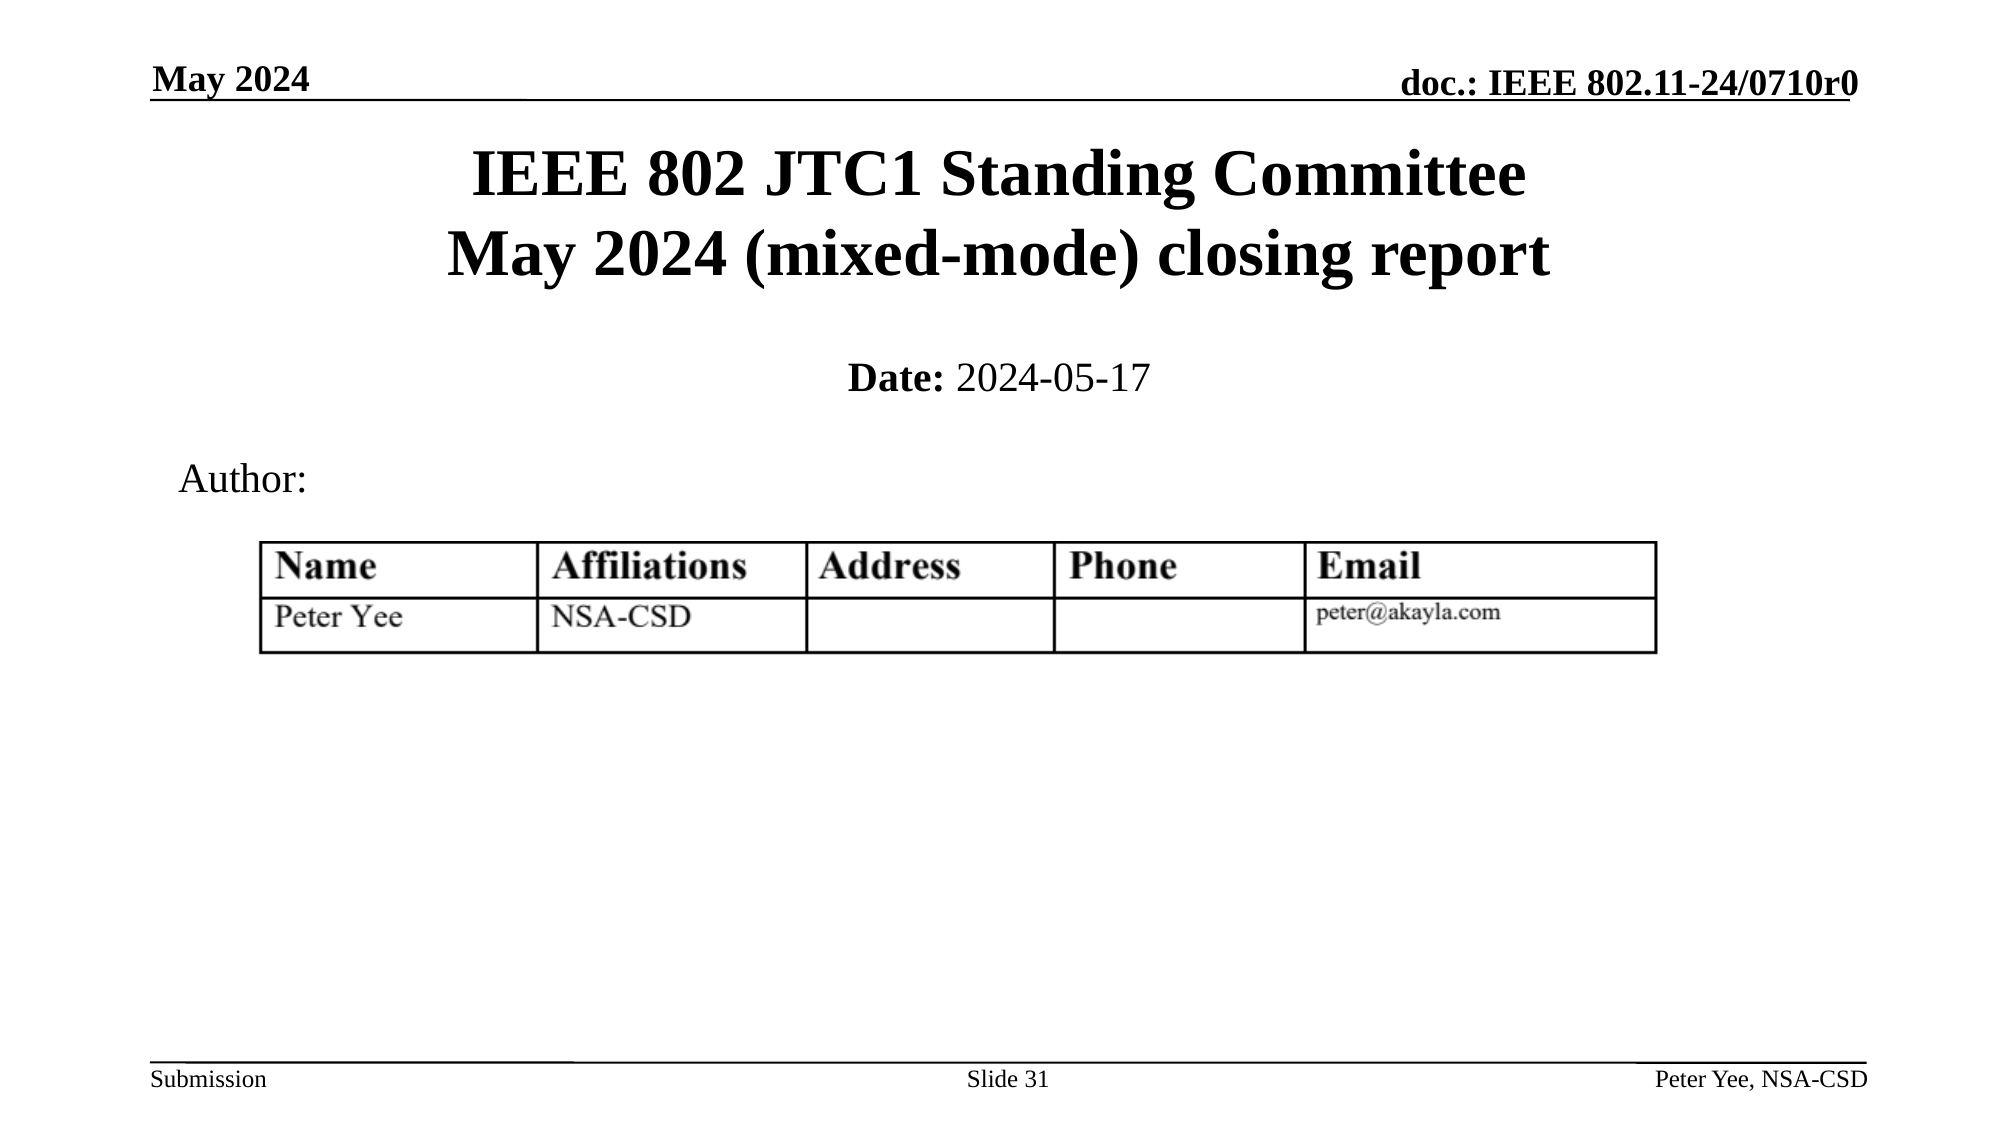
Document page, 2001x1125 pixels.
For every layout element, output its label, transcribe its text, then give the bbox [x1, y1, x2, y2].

text_box Author: [162, 443, 401, 506]
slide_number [152, 54, 563, 100]
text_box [243, 541, 1928, 882]
subtitle Date: 2024-05-17 [299, 342, 1701, 421]
title IEEE 802 JTC1 Standing Committee May 2024 (mixed-mode) closing report [149, 99, 1851, 319]
slide_number Slide 31 [950, 1061, 1067, 1123]
footer Peter Yee, NSA-CSD [1171, 1061, 1869, 1093]
